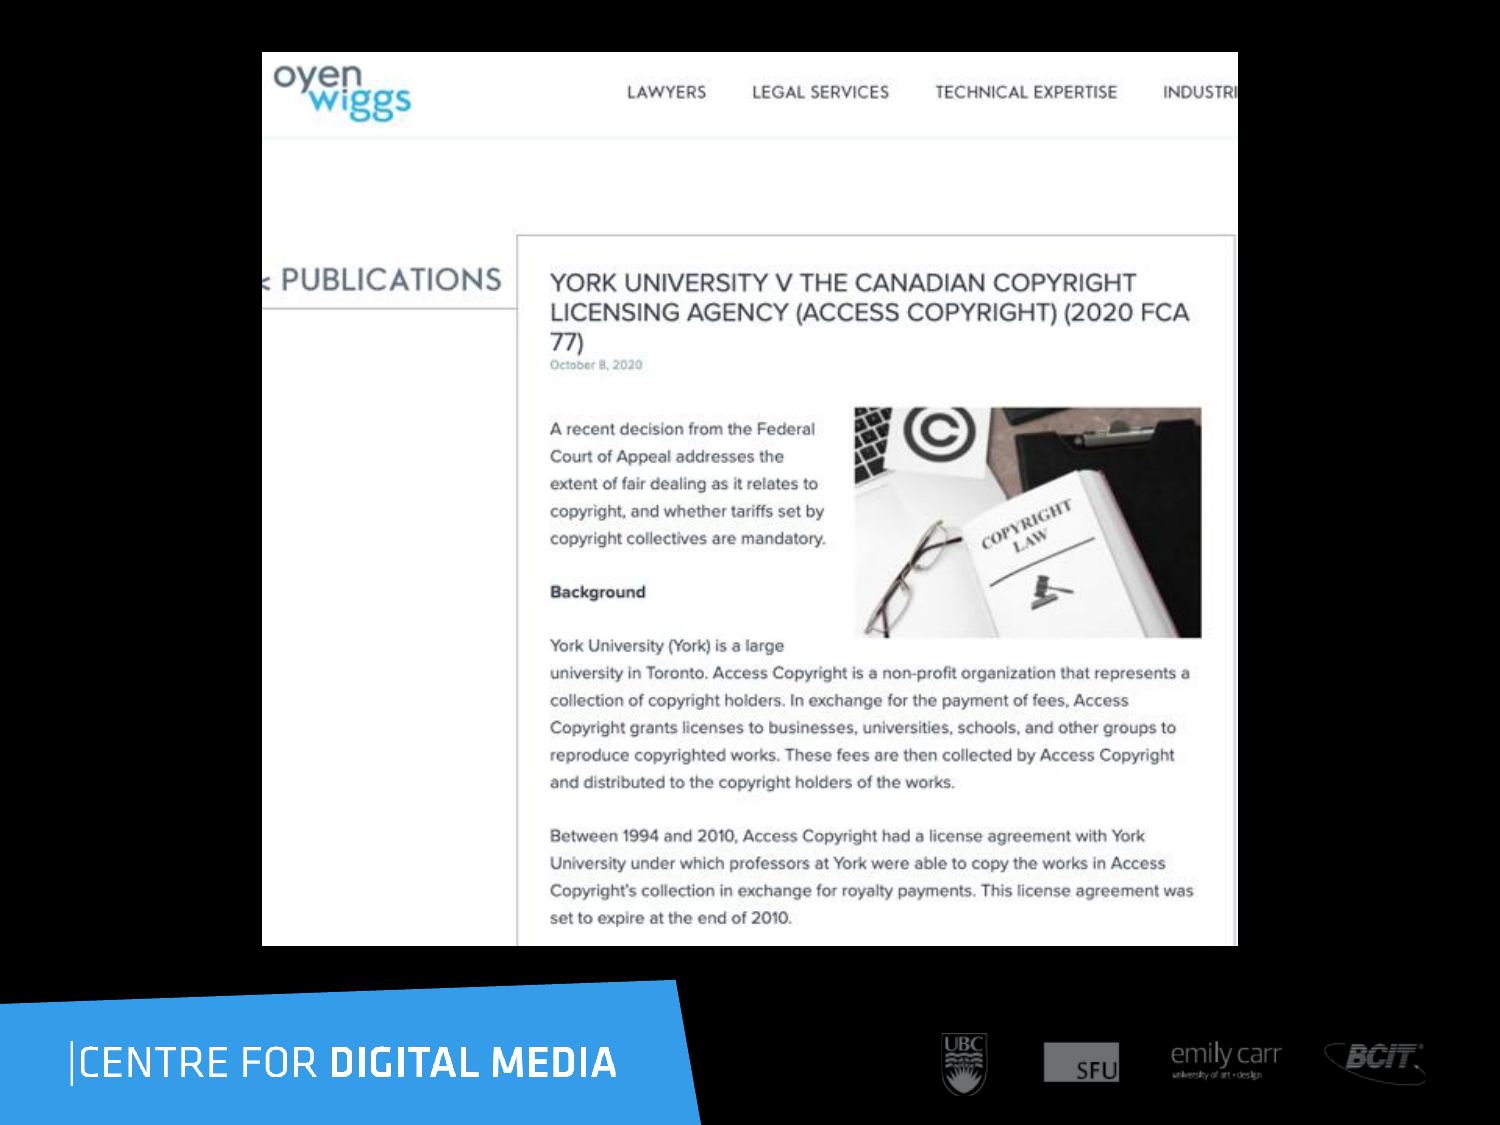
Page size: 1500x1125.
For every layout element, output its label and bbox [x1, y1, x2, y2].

picture [262, 52, 1238, 946]
